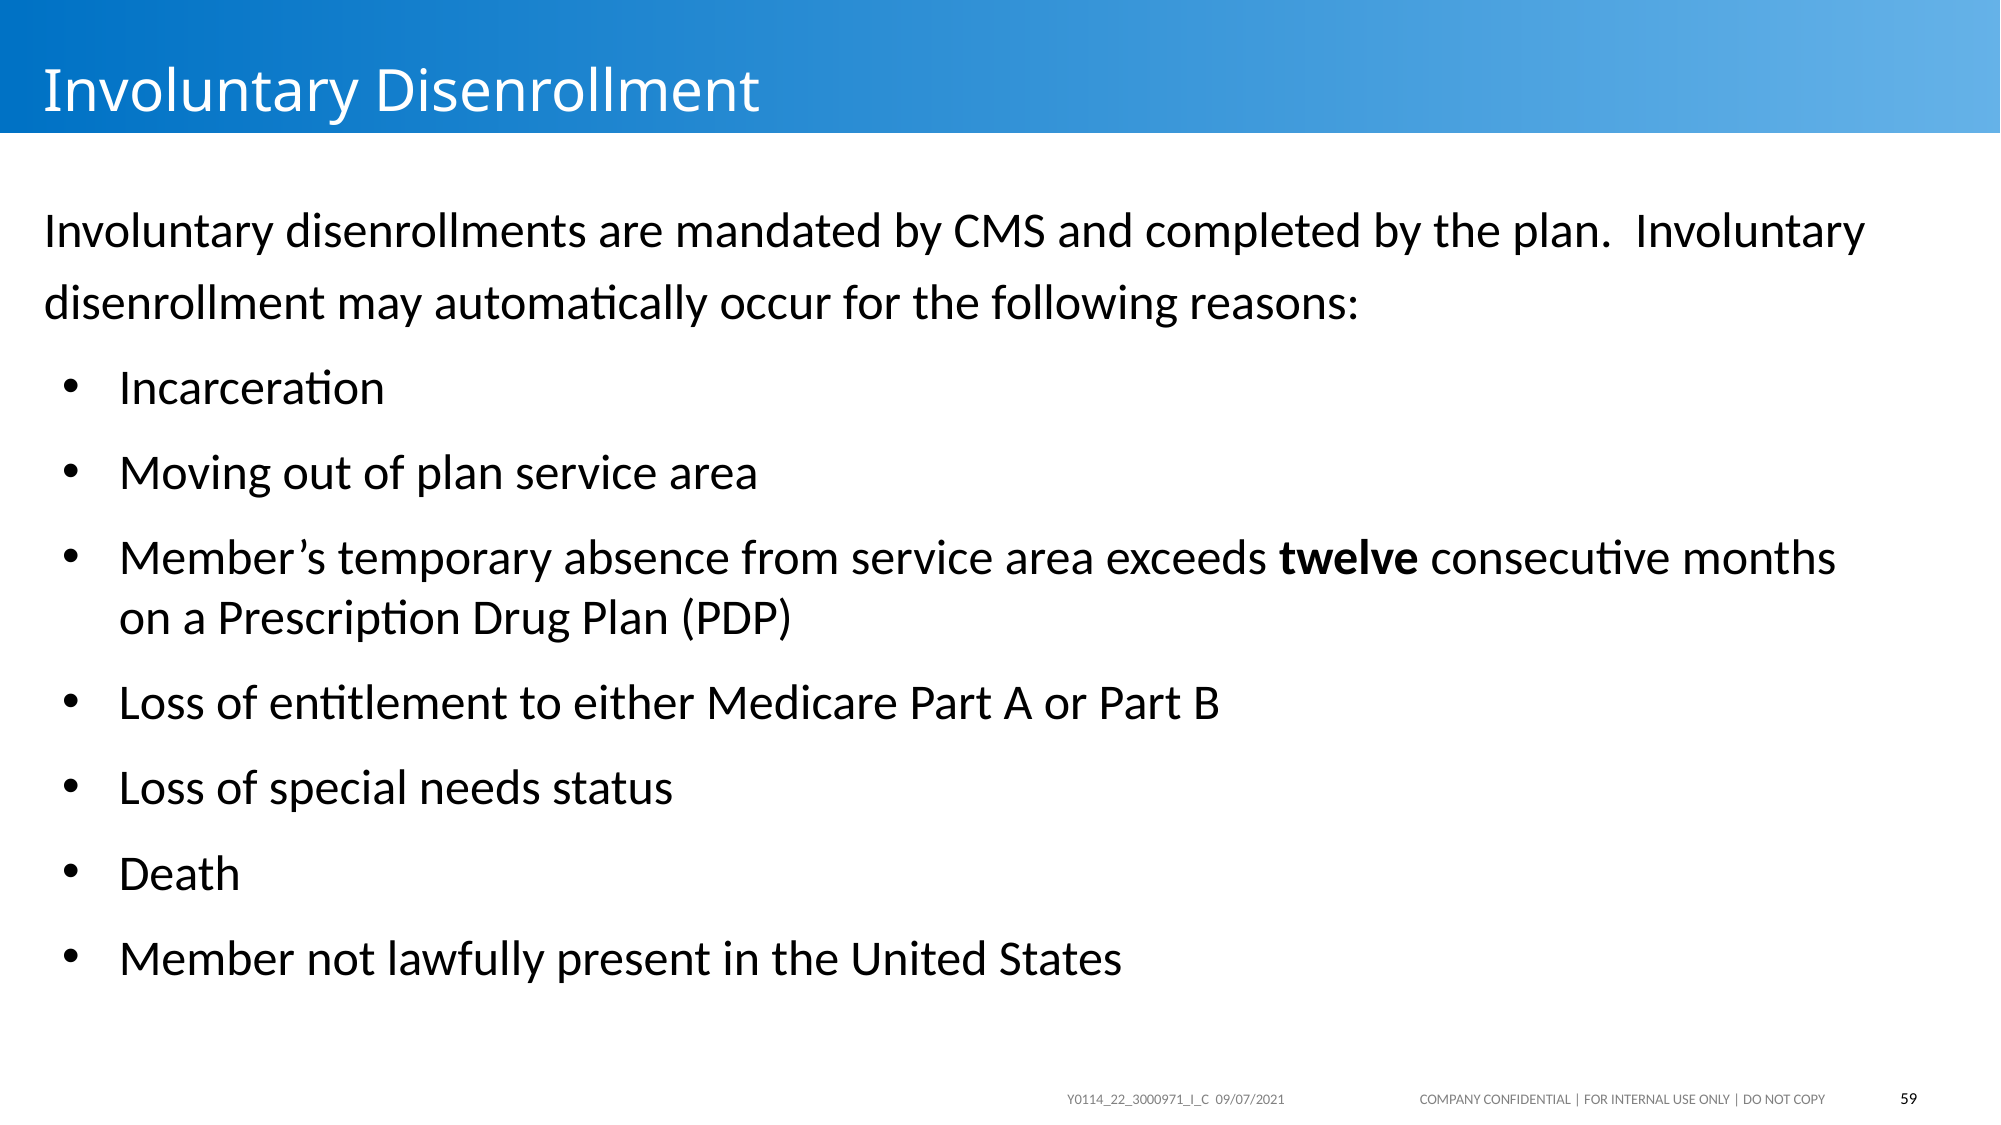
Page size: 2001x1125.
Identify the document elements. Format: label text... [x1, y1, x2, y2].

title Involuntary Disenrollment [43, 0, 1769, 132]
slide_number 59 [1851, 1075, 1933, 1122]
list Involuntary disenrollments are mandated by CMS and completed by the plan. Involuntary disenrollment may automatically occur for the following reasons: Incarceration Moving out of plan service area Member’s temporary absence from service area exceeds twelve consecutive months on a Prescription Drug Plan (PDP) Loss of entitlement to either Medicare Part A or Part B Loss of special needs status Death Member not lawfully present in the United States [43, 178, 1899, 1014]
